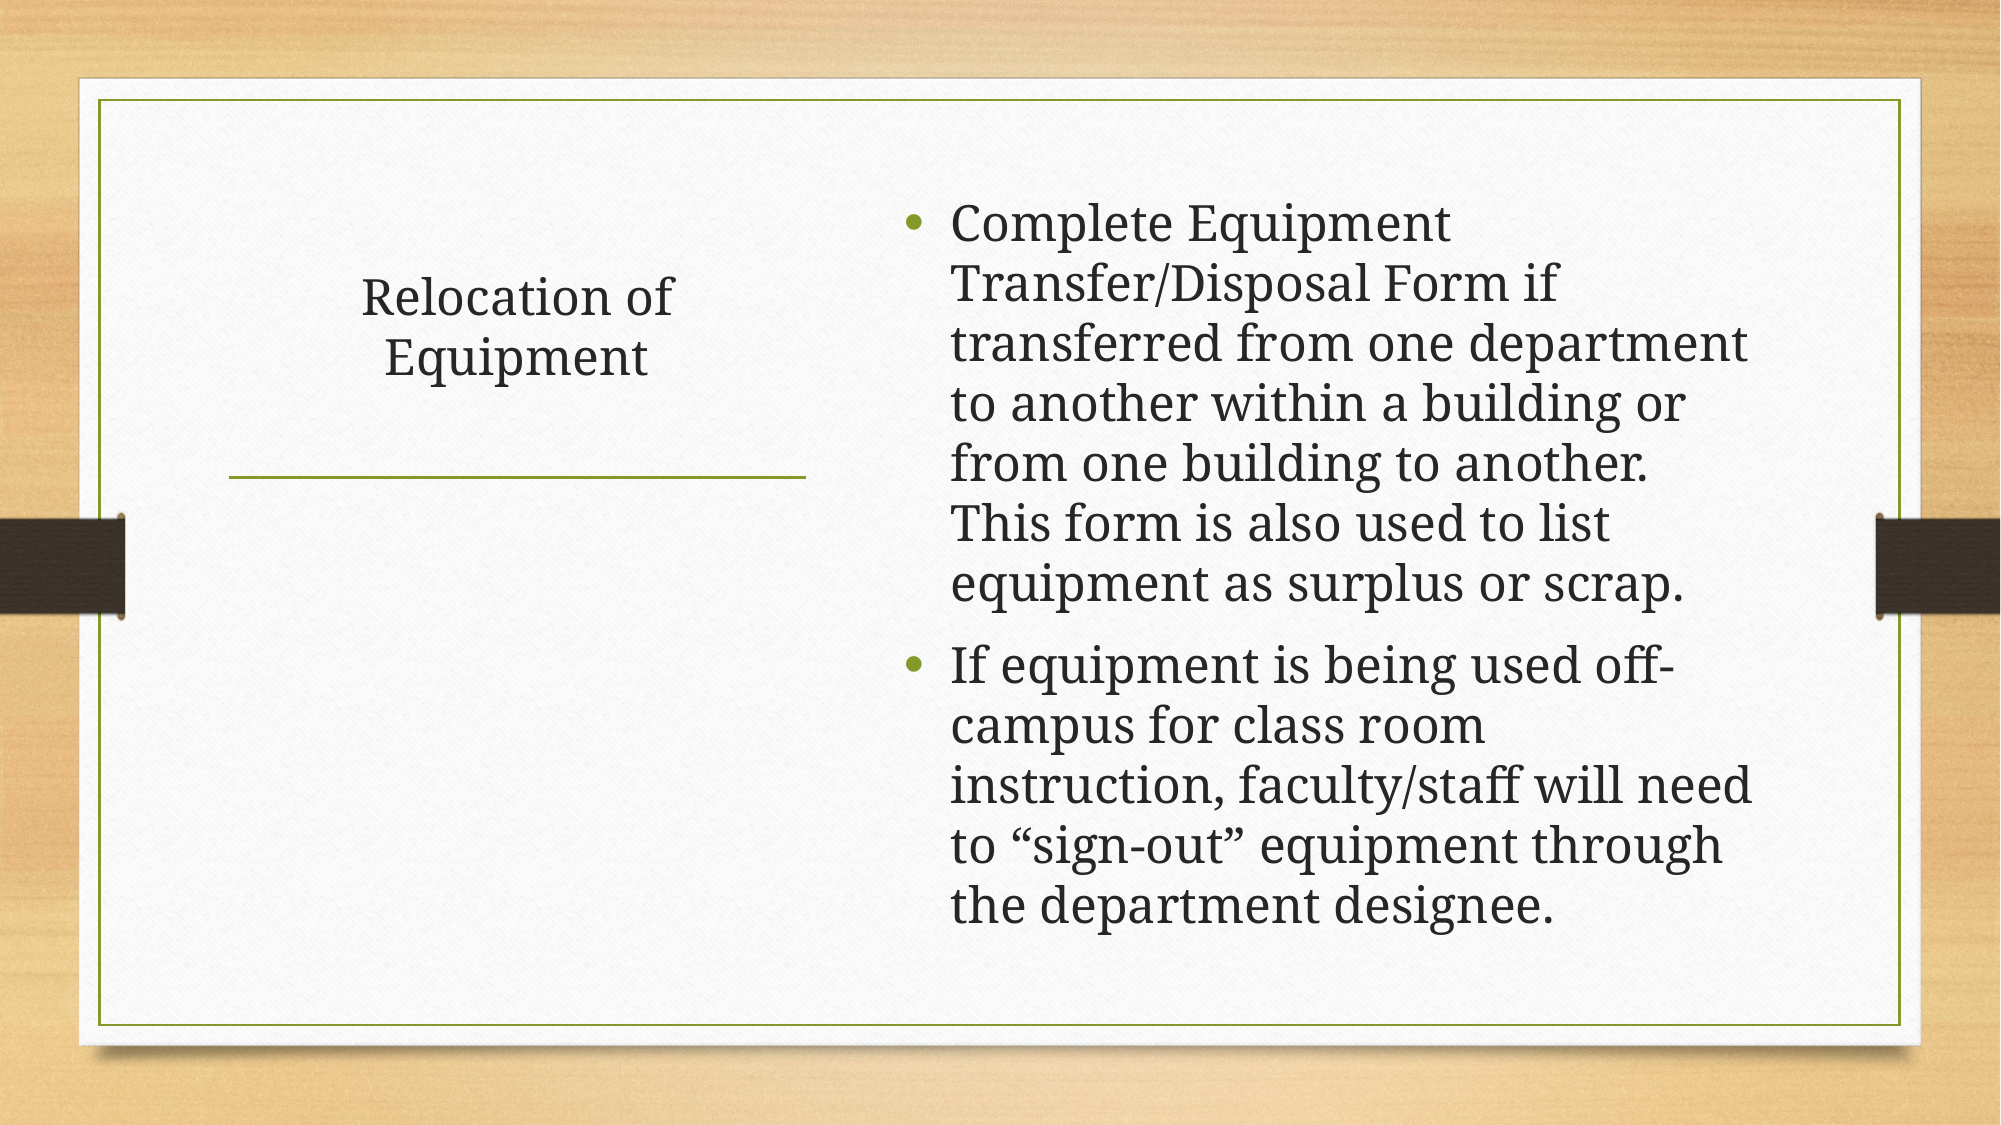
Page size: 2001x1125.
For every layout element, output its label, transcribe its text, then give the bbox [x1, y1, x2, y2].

picture [0, 0, 2001, 1125]
list Complete Equipment Transfer/Disposal Form if transferred from one department to another within a building or from one building to another. This form is also used to list equipment as surplus or scrap. If equipment is being used off-campus for class room instruction, faculty/staff will need to “sign-out” equipment through the department designee. [888, 161, 1787, 964]
title Relocation of Equipment [212, 227, 823, 453]
